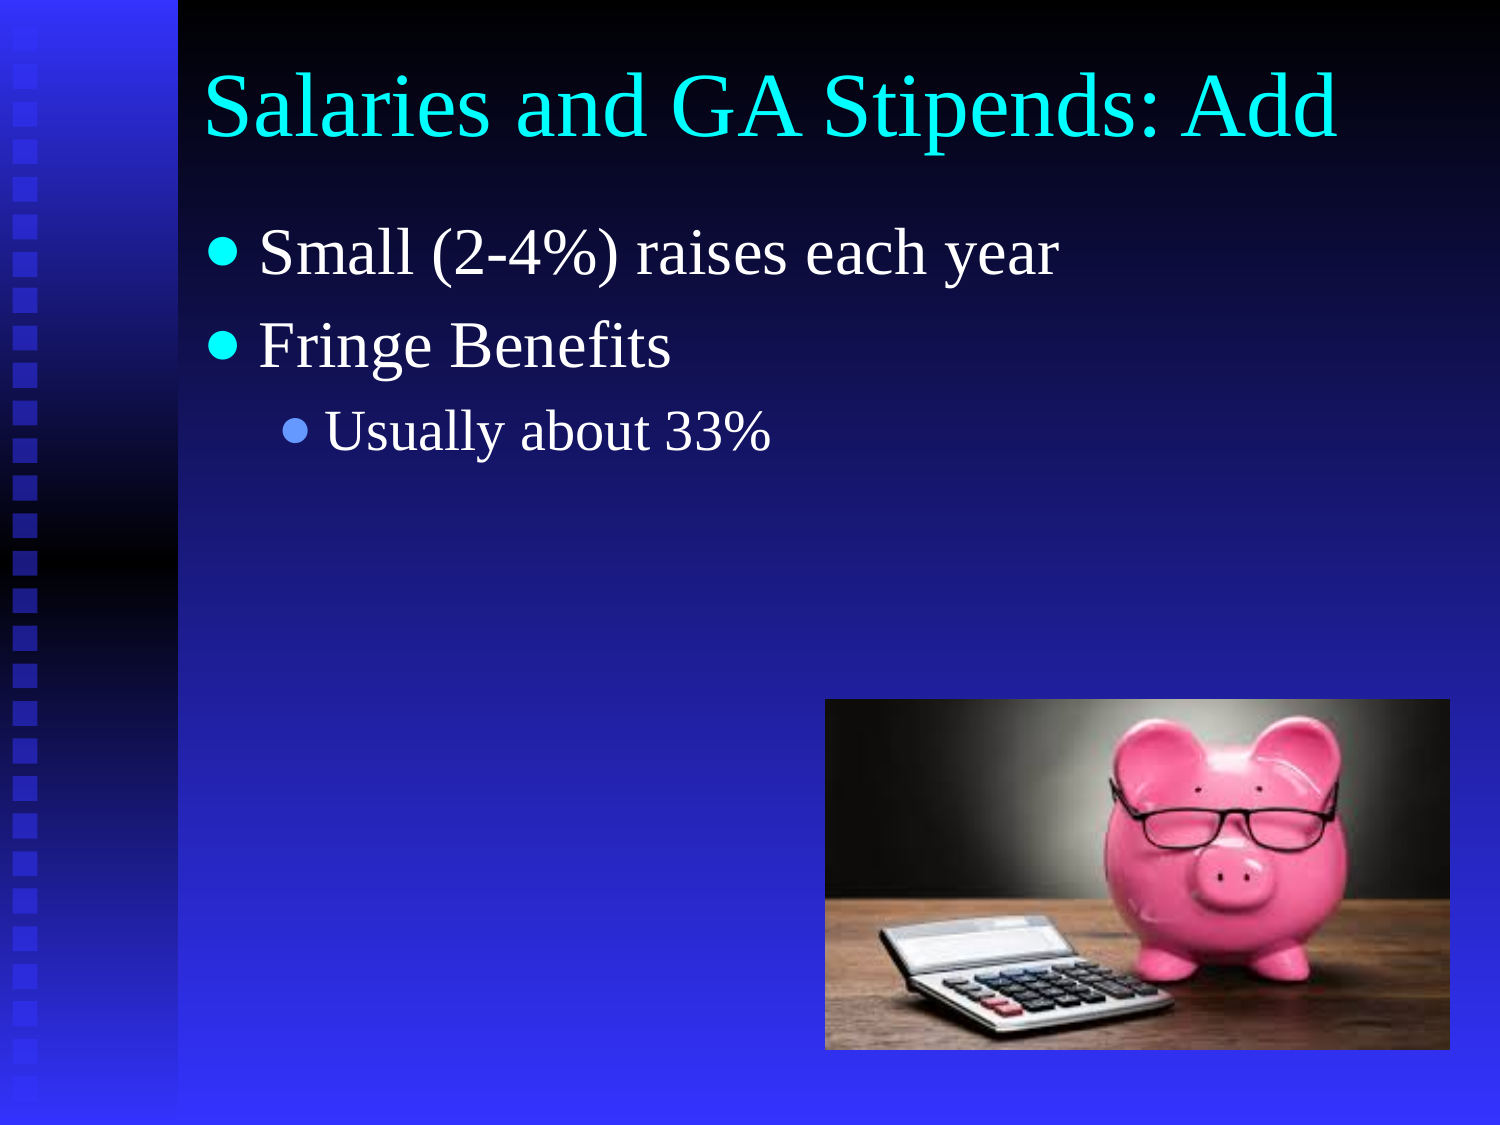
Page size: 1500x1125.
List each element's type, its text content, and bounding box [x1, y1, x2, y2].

picture [824, 699, 1451, 1051]
title Salaries and GA Stipends: Add [187, 0, 1413, 200]
list Small (2-4%) raises each year Fringe Benefits Usually about 33% [187, 200, 1463, 1000]
